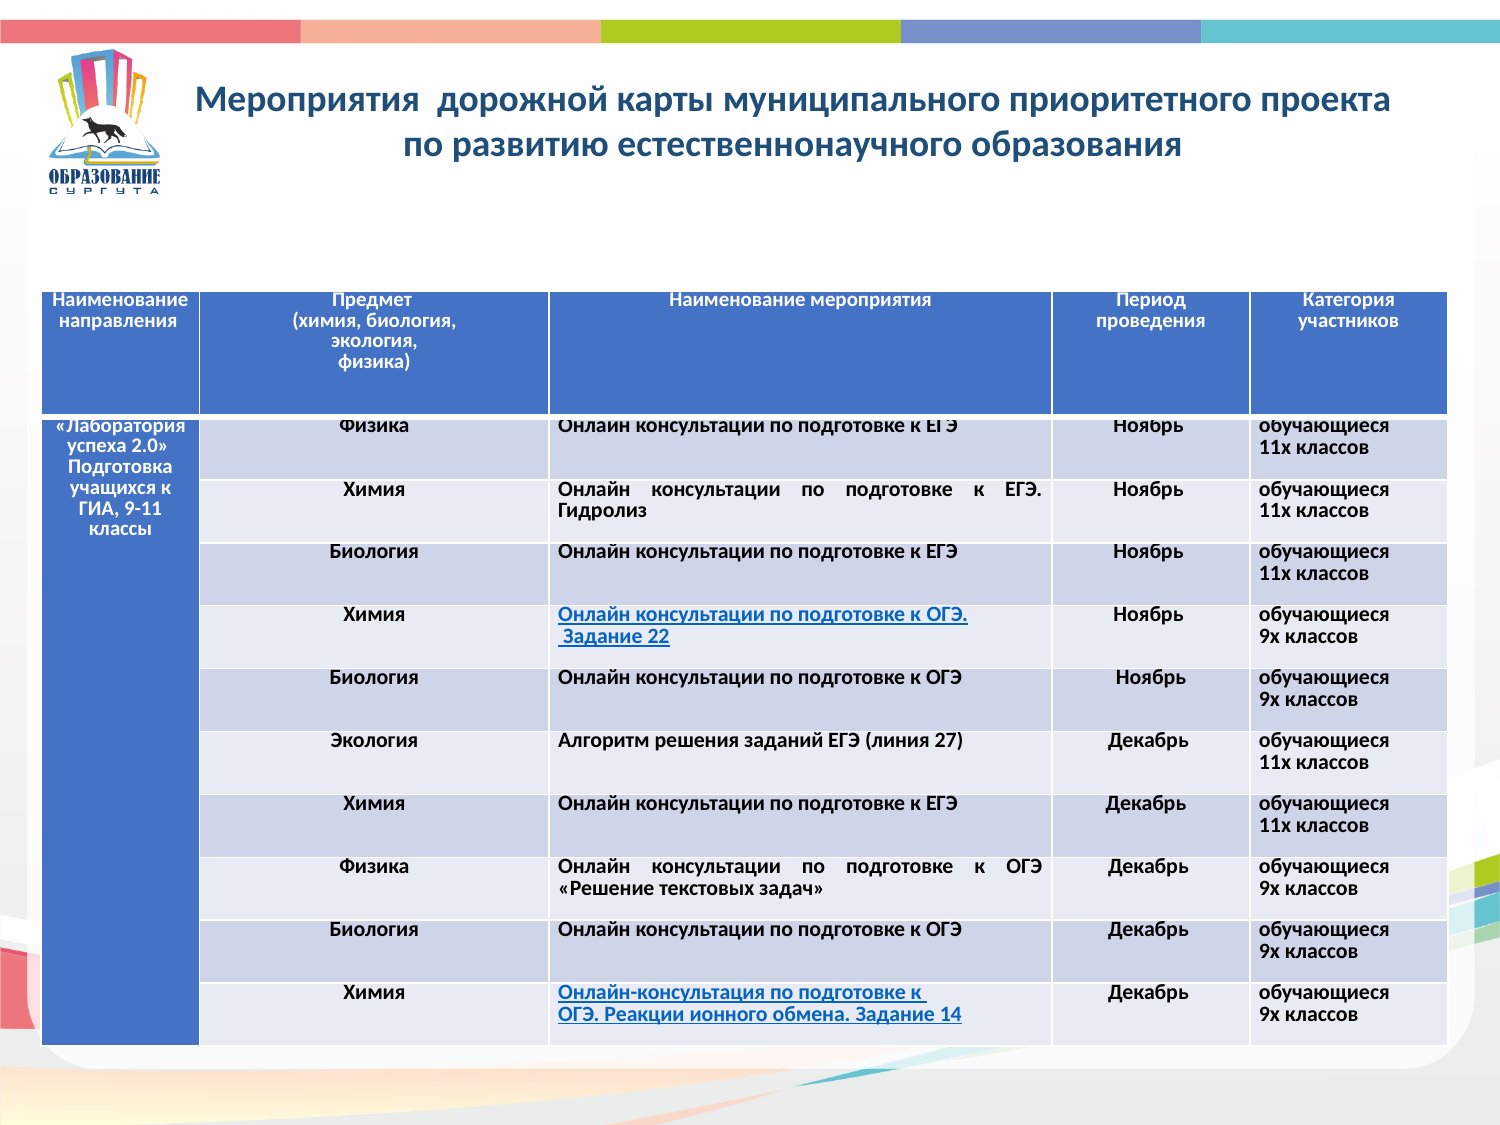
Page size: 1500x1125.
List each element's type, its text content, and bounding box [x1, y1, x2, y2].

subtitle Мероприятия дорожной карты муниципального приоритетного проекта по развитию естественнонаучного образования [160, 66, 1448, 194]
table_cell Декабрь [1053, 858, 1249, 919]
table_cell Ноябрь [1053, 544, 1249, 605]
table_cell «Лаборатория успеха 2.0» Подготовка учащихся к ГИА, 9-11 классы [42, 420, 199, 1045]
table_cell обучающиеся 9х классов [1251, 921, 1447, 982]
table_cell Декабрь [1053, 795, 1249, 857]
table_header Наименование мероприятия [550, 292, 1051, 414]
table_cell Онлайн консультации по подготовке к ОГЭ. Задание 22 [550, 606, 1051, 668]
title [85, 172, 1451, 374]
table_cell Ноябрь [1053, 669, 1249, 731]
table_cell Декабрь [1053, 732, 1249, 794]
table_cell Онлайн консультации по подготовке к ОГЭ [550, 669, 1051, 731]
table_cell Ноябрь [1053, 420, 1249, 479]
table_cell Экология [200, 732, 548, 794]
table_cell обучающиеся 11х классов [1251, 481, 1447, 542]
table_cell Онлайн консультации по подготовке к ЕГЭ [550, 544, 1051, 605]
table_cell обучающиеся 11х классов [1251, 732, 1447, 794]
table_cell Физика [200, 420, 548, 479]
table_cell Ноябрь [1053, 481, 1249, 542]
table_header Предмет (химия, биология, экология, физика) [200, 292, 548, 414]
table_cell Онлайн консультации по подготовке к ОГЭ «Решение текстовых задач» [550, 858, 1051, 919]
table_cell Химия [200, 606, 548, 668]
picture [0, 0, 1500, 1125]
table_cell Химия [200, 481, 548, 542]
table_cell обучающиеся 9х классов [1251, 669, 1447, 731]
table_cell обучающиеся 9х классов [1251, 984, 1447, 1045]
table_header Категория участников [1251, 292, 1447, 414]
table_cell Онлайн консультации по подготовке к ЕГЭ [550, 420, 1051, 479]
table_cell Онлайн консультации по подготовке к ОГЭ [550, 921, 1051, 982]
table_cell обучающиеся 11х классов [1251, 544, 1447, 605]
table_header Наименование направления [42, 292, 199, 414]
table_cell обучающиеся 11х классов [1251, 795, 1447, 857]
table_header Период проведения [1053, 292, 1249, 414]
table_cell Ноябрь [1053, 606, 1249, 668]
table_cell Декабрь [1053, 921, 1249, 982]
table_cell обучающиеся 9х классов [1251, 858, 1447, 919]
table_cell Декабрь [1053, 984, 1249, 1045]
table_cell Химия [200, 795, 548, 857]
table_cell обучающиеся 11х классов [1251, 420, 1447, 479]
table_cell Онлайн-консультация по подготовке к ОГЭ. Реакции ионного обмена. Задание 14 [550, 984, 1051, 1045]
table_cell Химия [200, 984, 548, 1045]
table_cell Биология [200, 544, 548, 605]
table_cell Физика [200, 858, 548, 919]
table_cell Алгоритм решения заданий ЕГЭ (линия 27) [550, 732, 1051, 794]
table_cell обучающиеся 9х классов [1251, 606, 1447, 668]
table_cell Биология [200, 669, 548, 731]
table_cell Онлайн консультации по подготовке к ЕГЭ. Гидролиз [550, 481, 1051, 542]
table_cell Биология [200, 921, 548, 982]
table_cell Онлайн консультации по подготовке к ЕГЭ [550, 795, 1051, 857]
